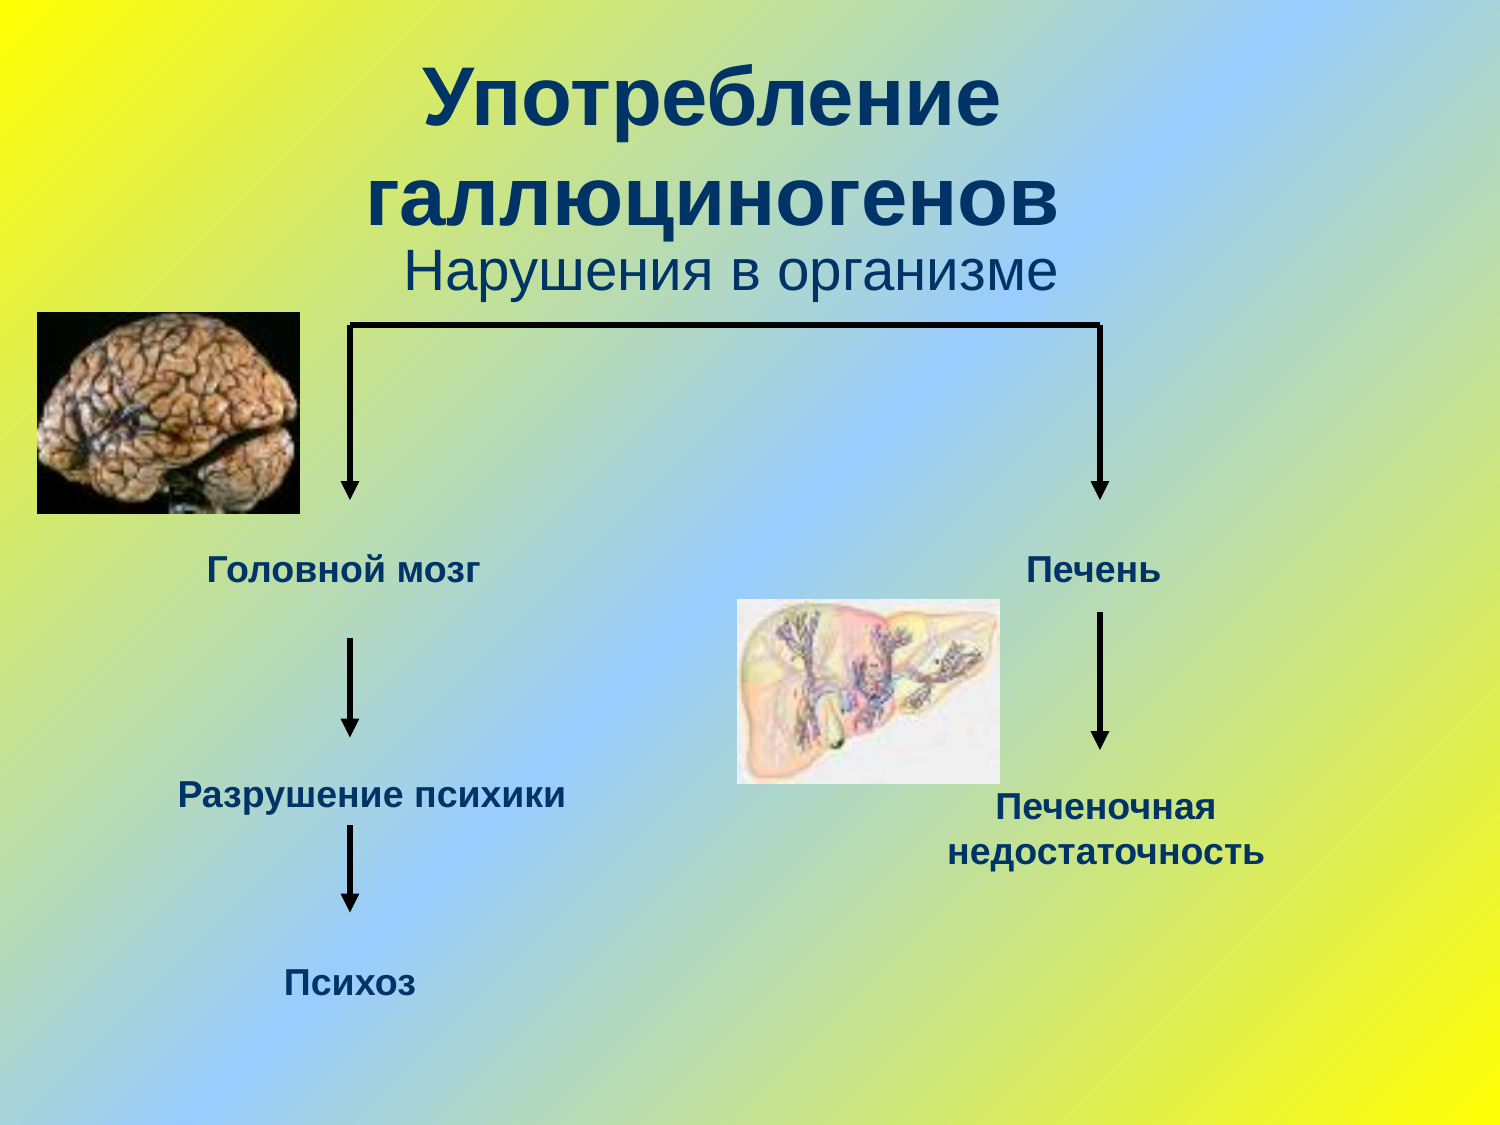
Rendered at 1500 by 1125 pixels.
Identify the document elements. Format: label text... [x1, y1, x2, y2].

picture [37, 312, 301, 515]
text_box Разрушение психики [162, 762, 613, 823]
text_box Печеночная недостаточность [900, 774, 1313, 881]
text_box Печень [912, 537, 1275, 598]
picture [737, 599, 1001, 785]
text_box Головной мозг [162, 537, 525, 598]
title Употребление галлюциногенов [75, 35, 1350, 250]
text_box Психоз [162, 950, 538, 1011]
text_box Нарушения в организме [312, 224, 1150, 311]
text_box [349, 324, 1101, 501]
